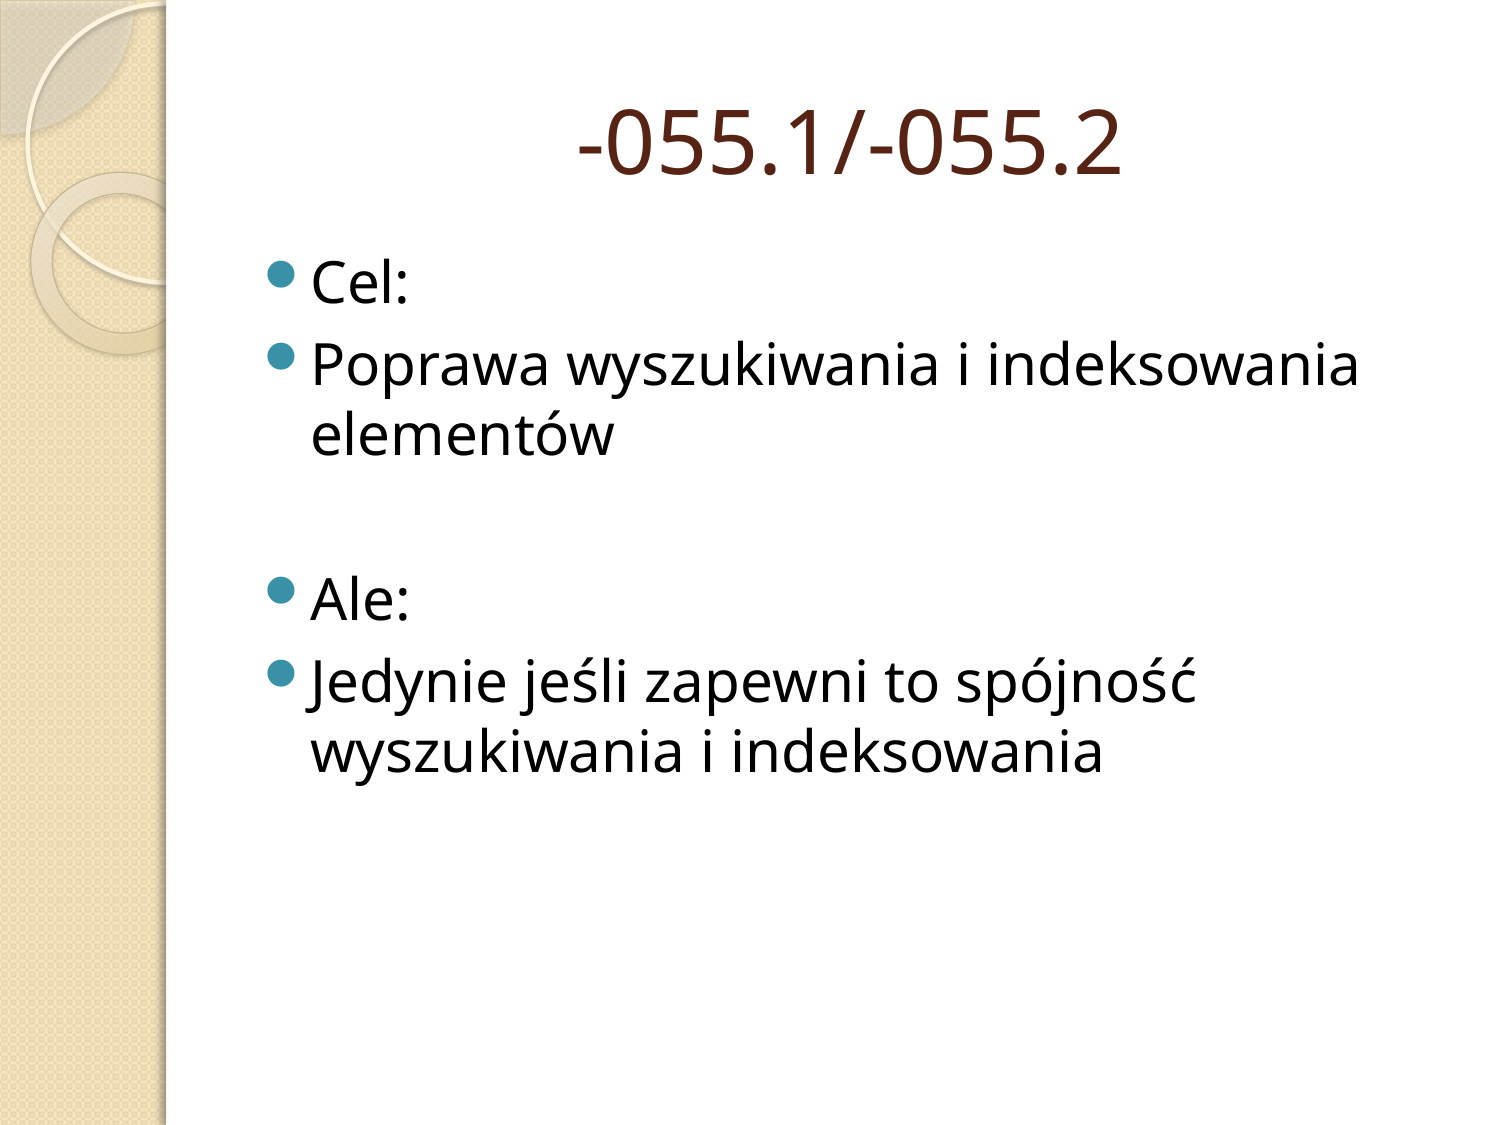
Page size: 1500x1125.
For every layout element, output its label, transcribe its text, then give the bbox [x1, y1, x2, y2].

list Cel: Poprawa wyszukiwania i indeksowania elementów Ale: Jedynie jeśli zapewni to spójność wyszukiwania i indeksowania [235, 237, 1466, 1025]
title -055.1/-055.2 [235, 45, 1466, 233]
